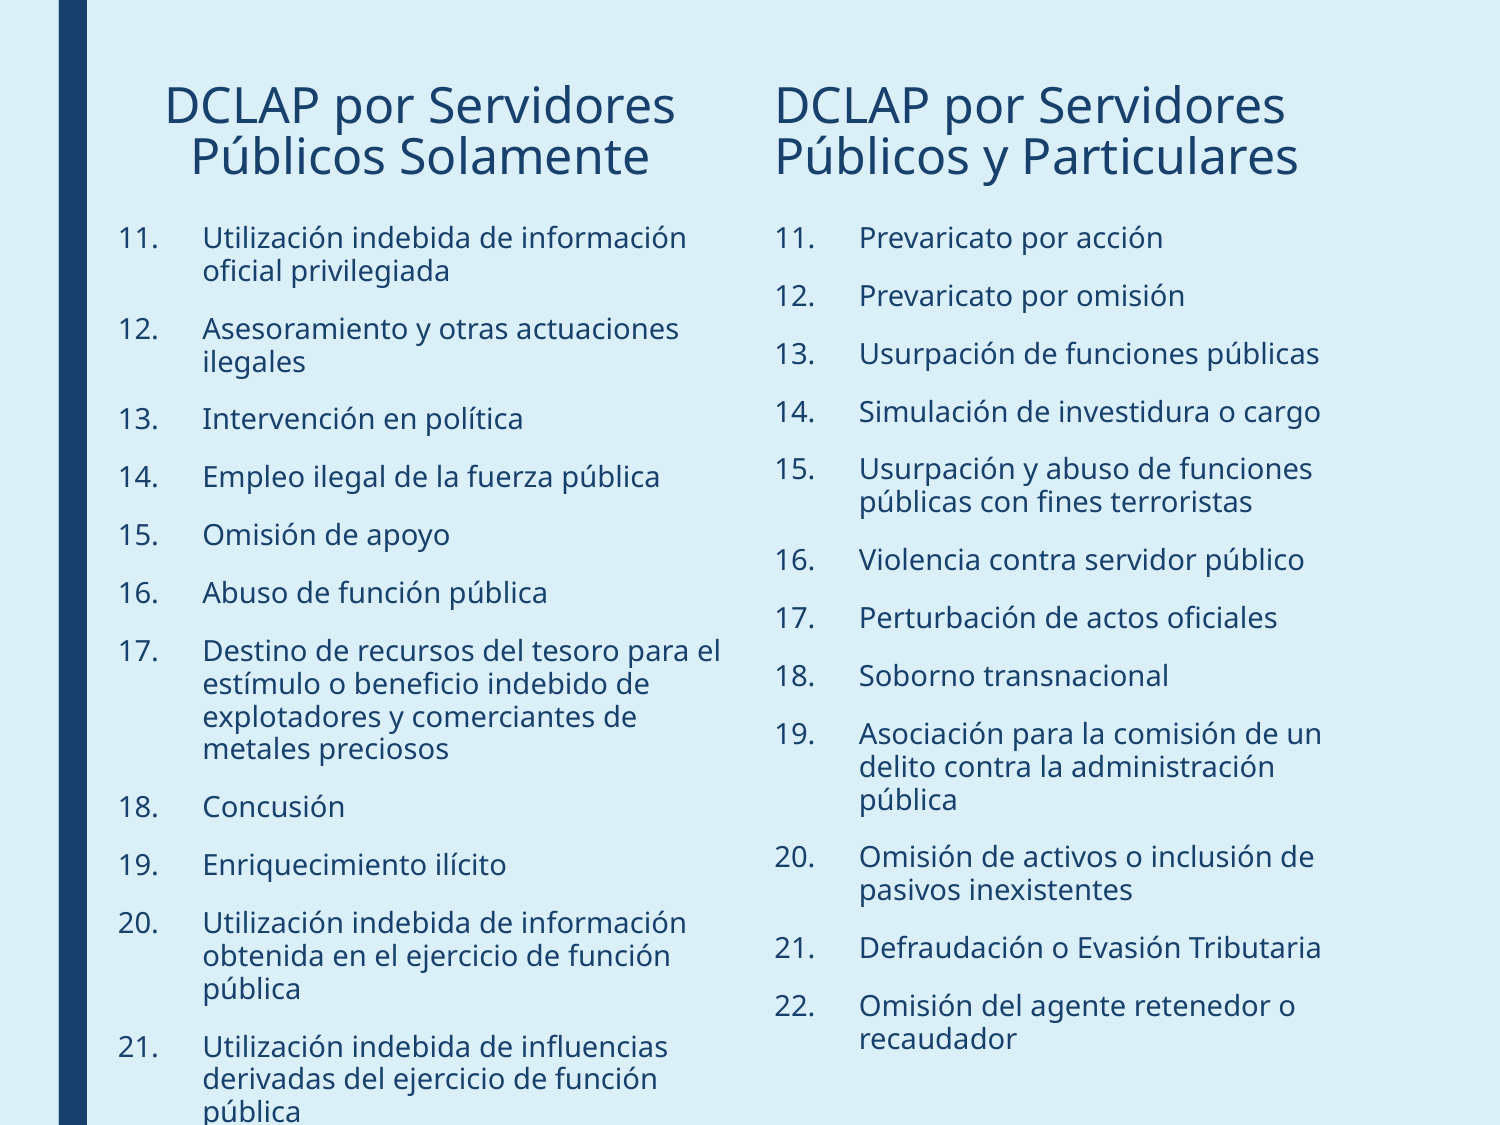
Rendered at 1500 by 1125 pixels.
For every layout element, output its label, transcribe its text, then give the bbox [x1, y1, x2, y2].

list DCLAP por Servidores Públicos y Particulares [759, 56, 1398, 192]
list DCLAP por Servidores Públicos Solamente [103, 56, 738, 192]
list Prevaricato por acción Prevaricato por omisión Usurpación de funciones públicas Simulación de investidura o cargo Usurpación y abuso de funciones públicas con fines terroristas Violencia contra servidor público Perturbación de actos oficiales Soborno transnacional Asociación para la comisión de un delito contra la administración pública Omisión de activos o inclusión de pasivos inexistentes Defraudación o Evasión Tributaria Omisión del agente retenedor o recaudador [759, 214, 1398, 1101]
list Utilización indebida de información oficial privilegiada Asesoramiento y otras actuaciones ilegales Intervención en política Empleo ilegal de la fuerza pública Omisión de apoyo Abuso de función pública Destino de recursos del tesoro para el estímulo o beneficio indebido de explotadores y comerciantes de metales preciosos Concusión Enriquecimiento ilícito Utilización indebida de información obtenida en el ejercicio de función pública Utilización indebida de influencias derivadas del ejercicio de función pública [102, 214, 750, 1046]
